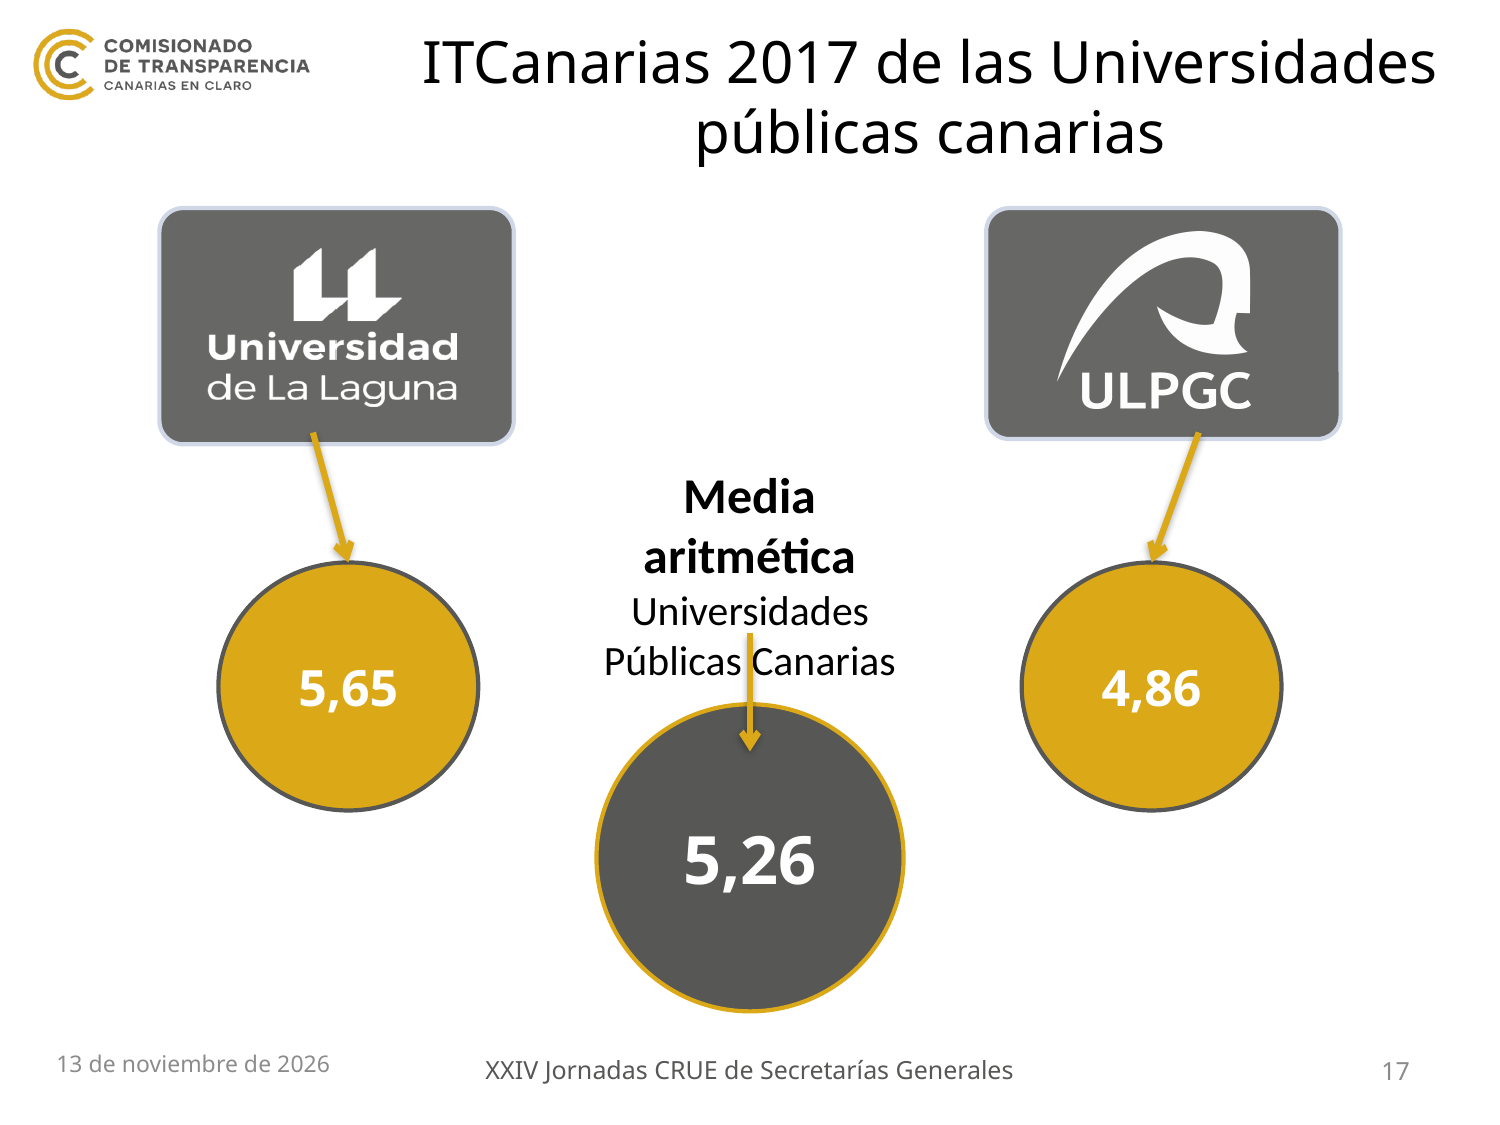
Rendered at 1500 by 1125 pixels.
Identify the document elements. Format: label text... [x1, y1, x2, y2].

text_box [159, 207, 514, 445]
text_box 5,65 [216, 560, 481, 813]
footer XXIV Jornadas CRUE de Secretarías Generales [454, 1046, 1046, 1094]
text_box Media aritmética Universidades Públicas Canarias [561, 456, 939, 691]
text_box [985, 207, 1341, 440]
slide_number 17 [1074, 1042, 1425, 1103]
title ITCanarias 2017 de las Universidades públicas canarias [383, 30, 1477, 160]
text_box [1151, 432, 1200, 563]
picture [1056, 231, 1251, 410]
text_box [312, 432, 349, 563]
picture [194, 219, 479, 432]
picture [17, 18, 331, 115]
text_box 4,86 [1019, 560, 1284, 813]
slide_number 23 de noviembre de 2018 [41, 1035, 392, 1095]
text_box 5,26 [594, 702, 906, 1014]
